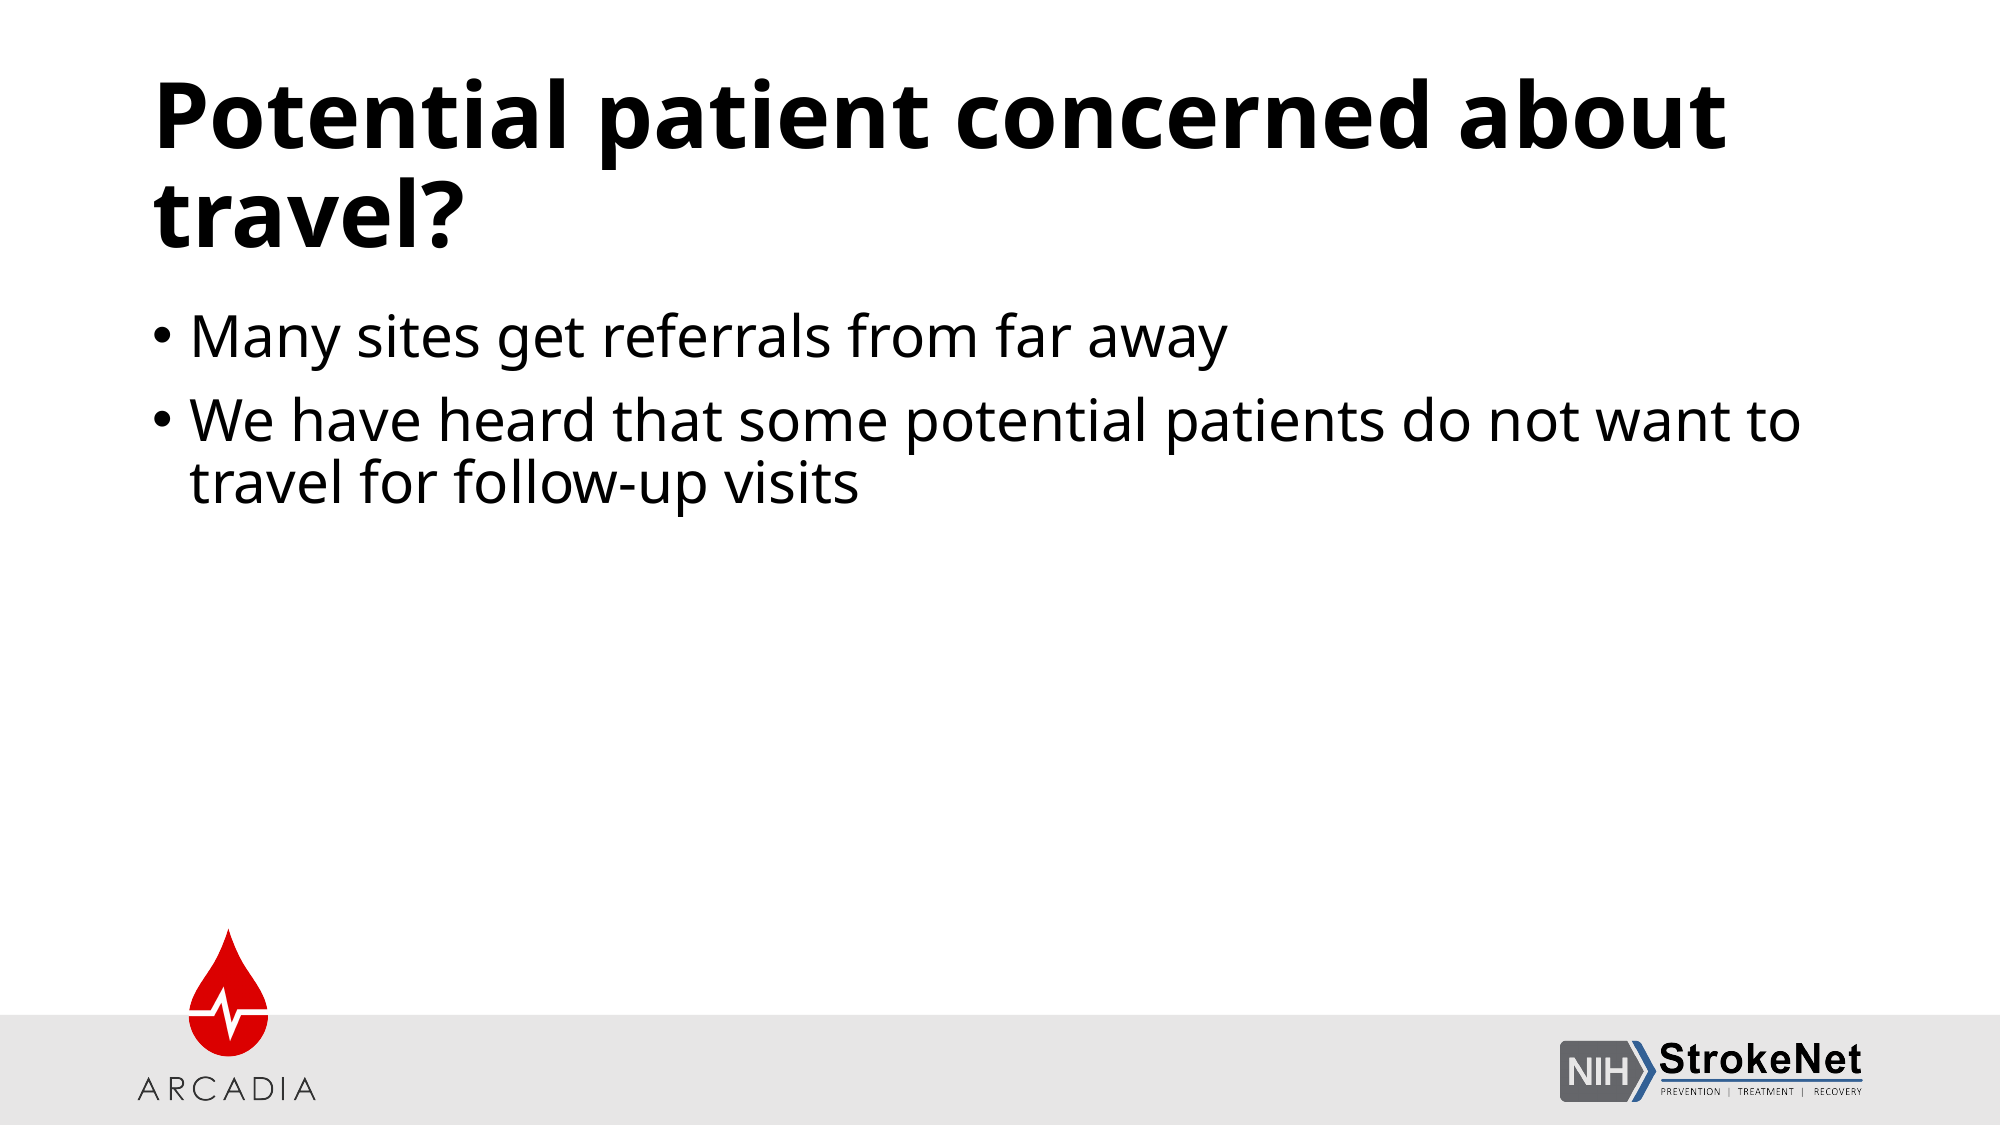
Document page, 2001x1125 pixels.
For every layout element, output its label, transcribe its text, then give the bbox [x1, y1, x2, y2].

picture [1560, 1037, 1863, 1102]
title Potential patient concerned about travel? [137, 59, 1863, 278]
list Many sites get referrals from far away We have heard that some potential patients do not want to travel for follow-up visits [137, 299, 1863, 920]
picture [137, 928, 316, 1101]
